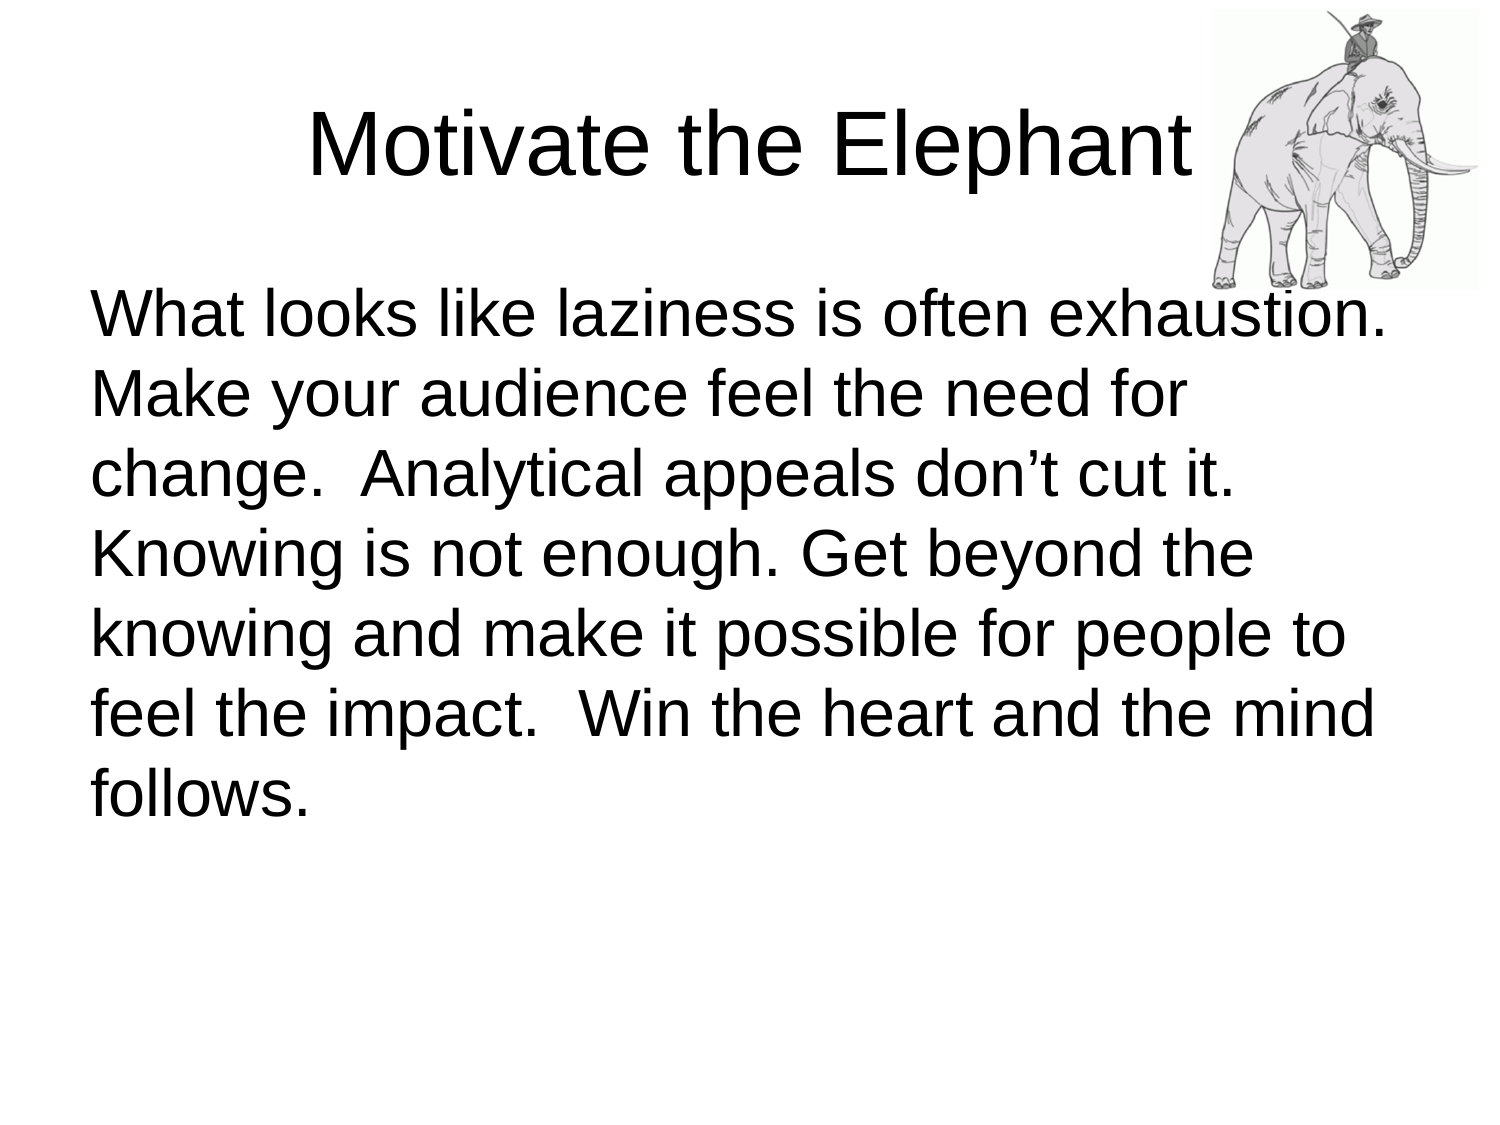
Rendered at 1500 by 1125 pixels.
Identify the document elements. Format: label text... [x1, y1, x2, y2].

list What looks like laziness is often exhaustion. Make your audience feel the need for change. Analytical appeals don’t cut it. Knowing is not enough. Get beyond the knowing and make it possible for people to feel the impact. Win the heart and the mind follows. [75, 262, 1425, 1005]
title Motivate the Elephant [75, 45, 1207, 233]
picture [1212, 8, 1479, 290]
